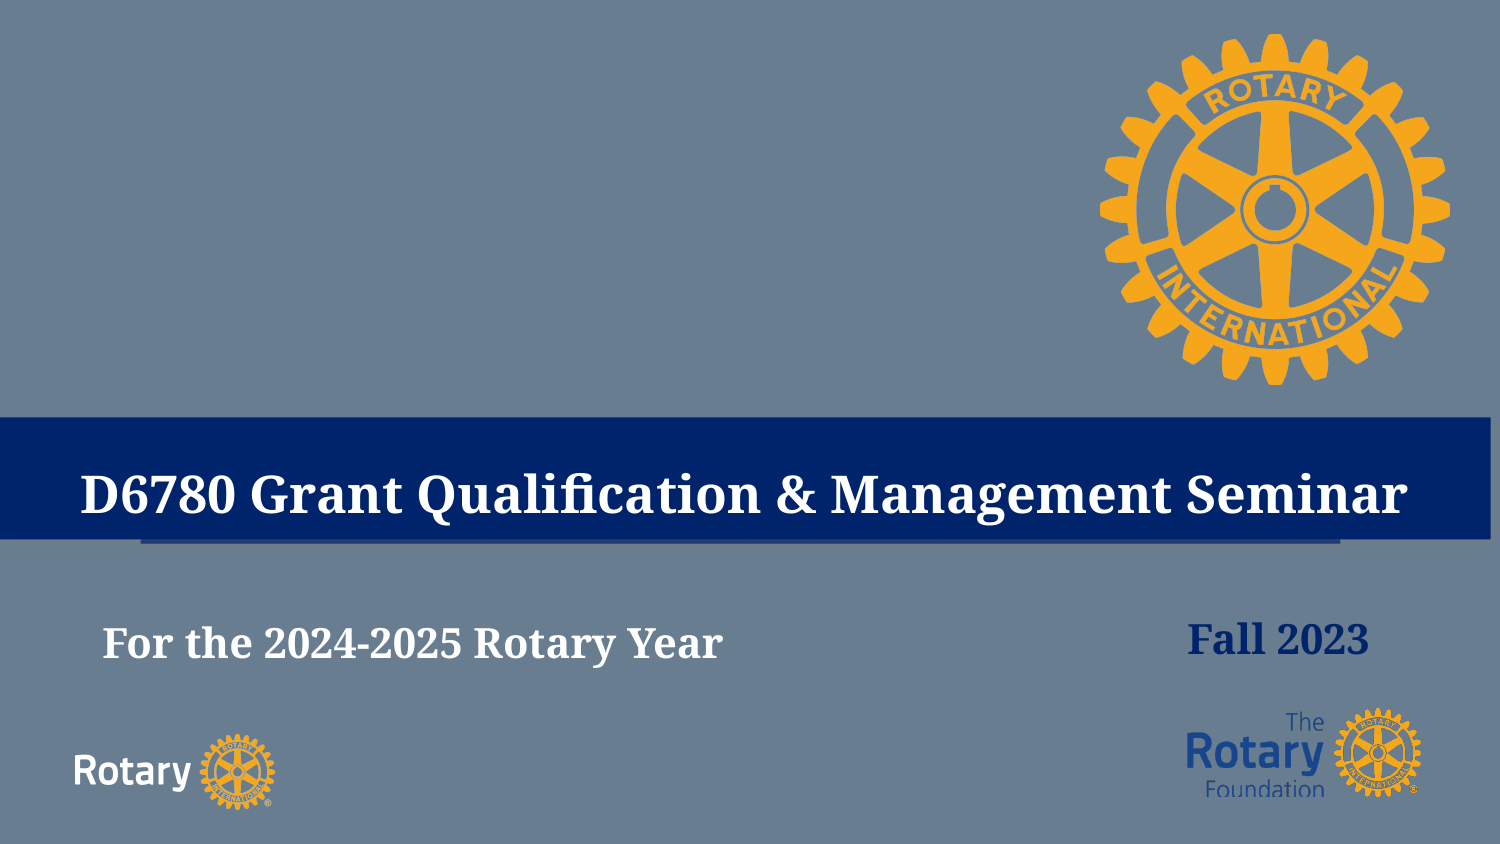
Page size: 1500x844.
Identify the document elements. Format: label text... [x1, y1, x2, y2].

picture [1187, 708, 1422, 797]
picture [1100, 34, 1450, 385]
picture [75, 734, 275, 810]
text_box For the 2024-2025 Rotary Year [87, 609, 739, 675]
title D6780 Grant Qualification & Management Seminar [0, 417, 1491, 540]
subtitle Fall 2023 [1187, 562, 1438, 713]
